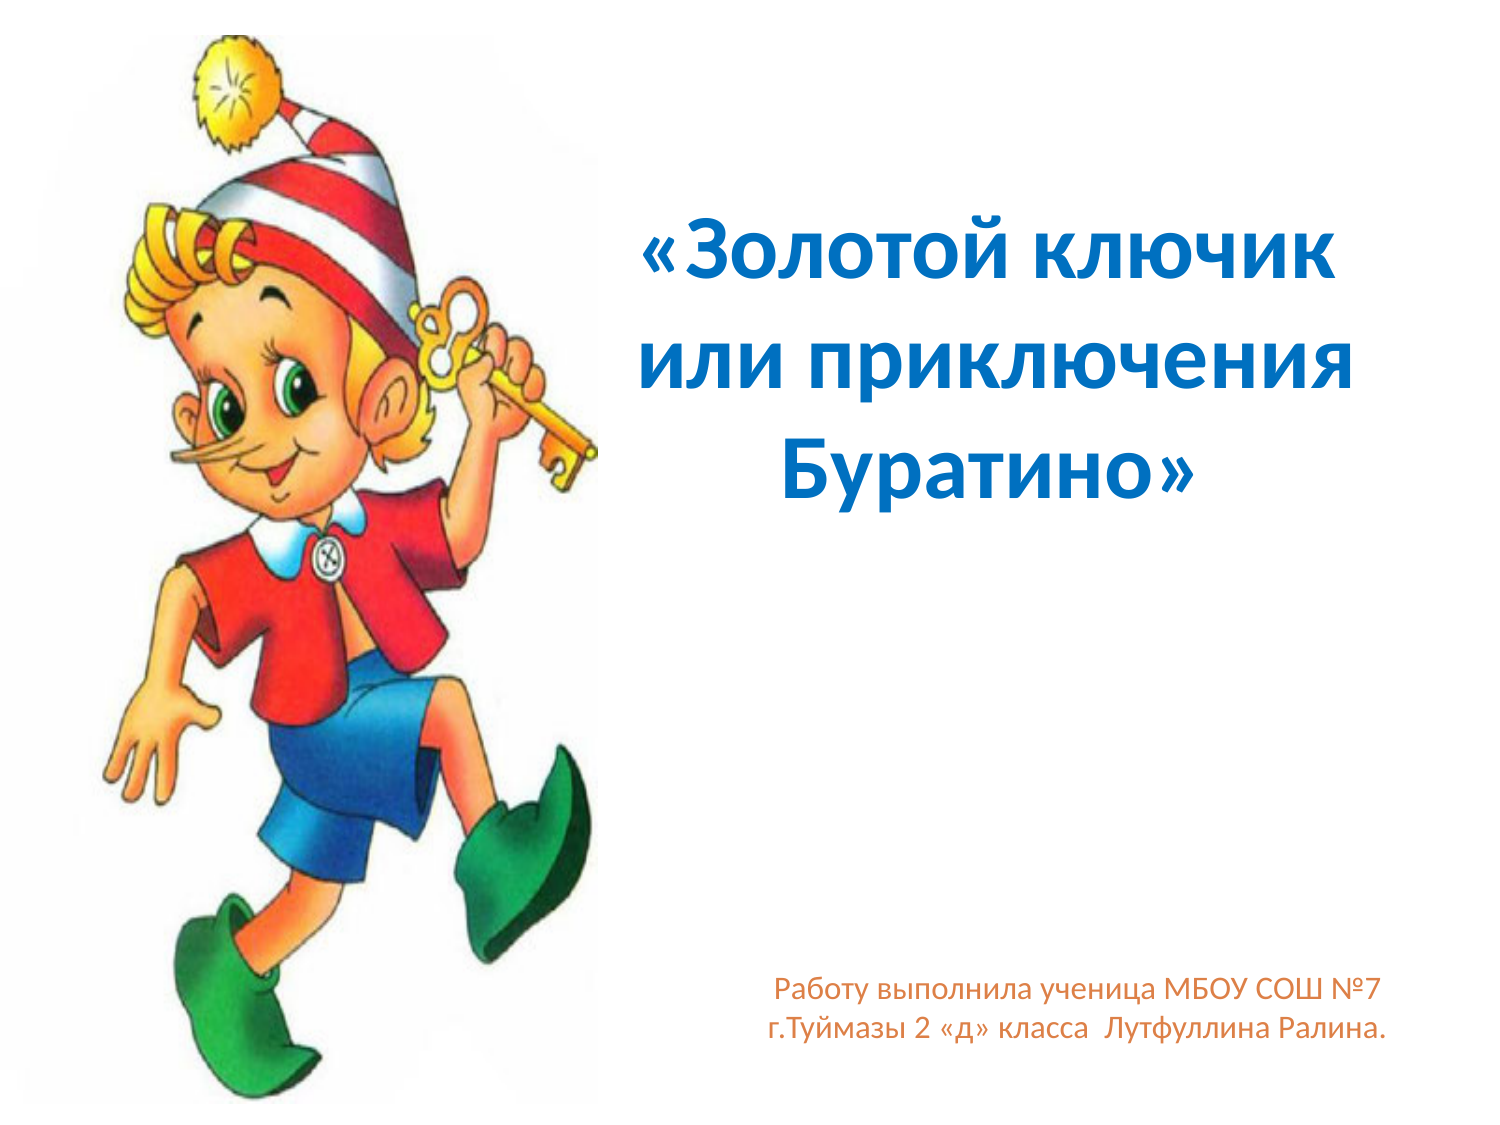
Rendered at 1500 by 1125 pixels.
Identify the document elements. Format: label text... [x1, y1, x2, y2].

picture [0, 34, 598, 1105]
subtitle Работу выполнила ученица МБОУ СОШ №7 г.Туймазы 2 «д» класса Лутфуллина Ралина. [703, 867, 1454, 1055]
title «Золотой ключик или приключения Буратино» [621, 93, 1388, 610]
